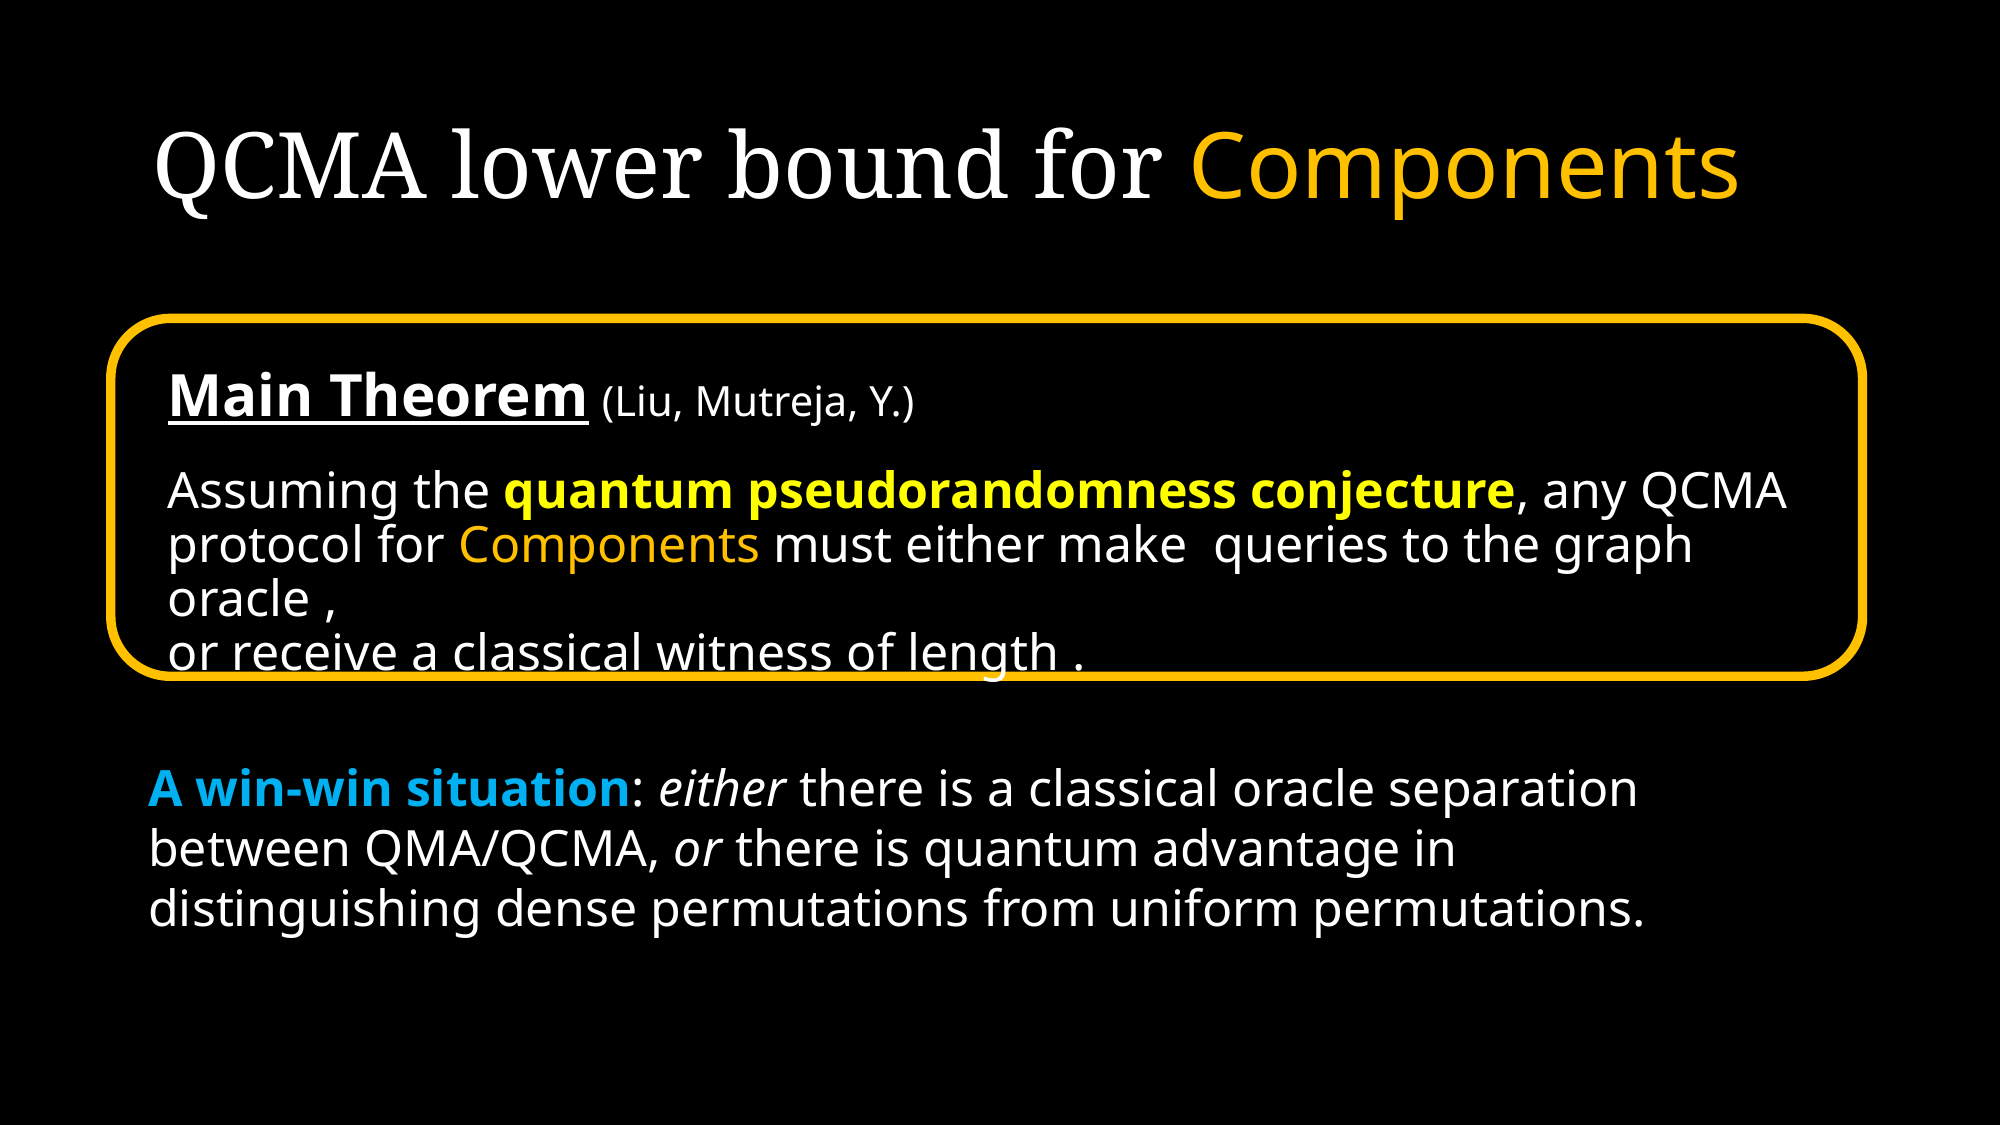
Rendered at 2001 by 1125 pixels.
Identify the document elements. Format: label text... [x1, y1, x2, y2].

text_box Main Theorem (Liu, Mutreja, Y.) [153, 350, 1821, 436]
text_box [109, 317, 1864, 678]
text_box A win-win situation: either there is a classical oracle separation between QMA/QCMA, or there is quantum advantage in distinguishing dense permutations from uniform permutations. [133, 749, 1821, 944]
title QCMA lower bound for Components [137, 59, 1863, 278]
